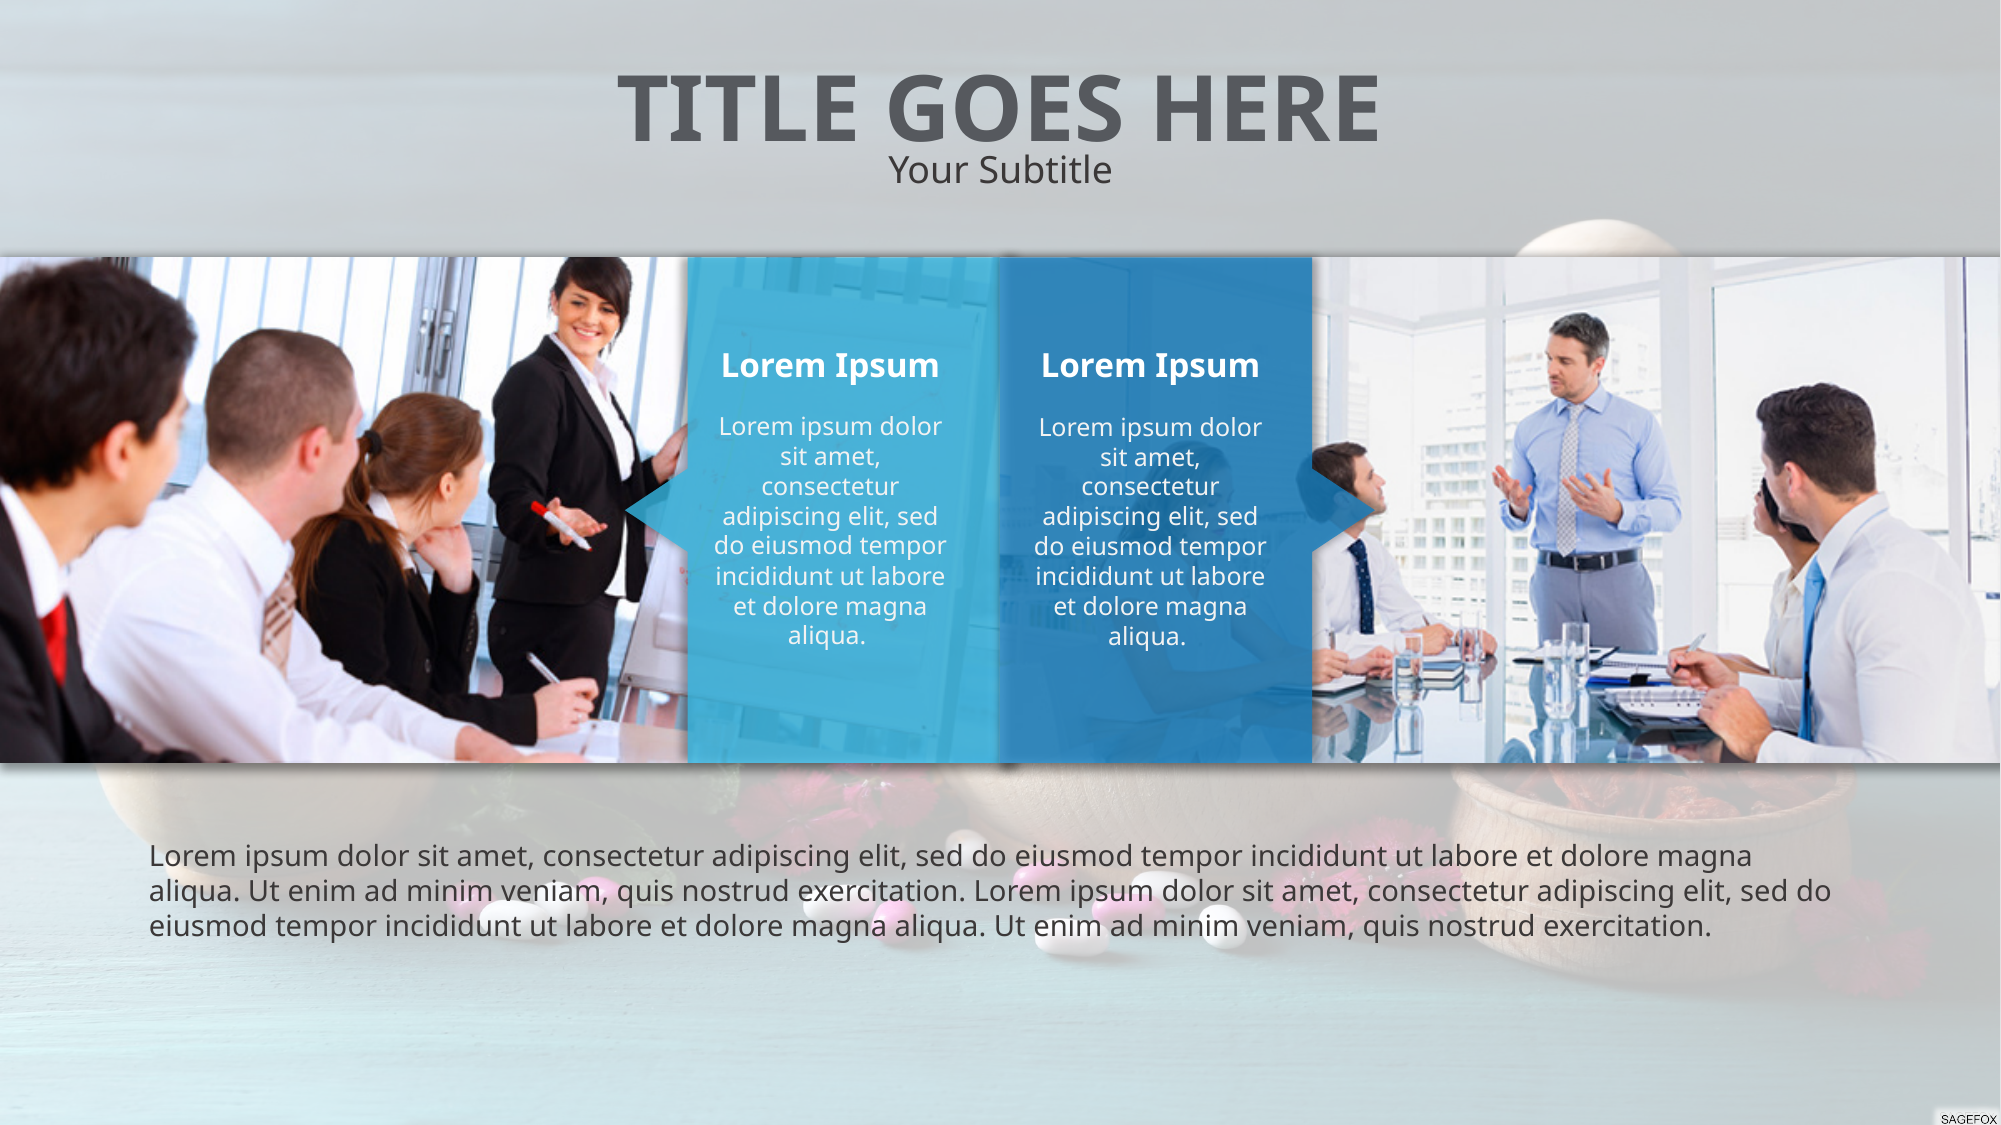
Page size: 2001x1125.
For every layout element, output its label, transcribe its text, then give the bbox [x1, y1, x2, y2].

text_box Lorem ipsum dolor sit amet, consectetur adipiscing elit, sed do eiusmod tempor incididunt ut labore et dolore magna aliqua. Ut enim ad minim veniam, quis nostrud exercitation. Lorem ipsum dolor sit amet, consectetur adipiscing elit, sed do eiusmod tempor incididunt ut labore et dolore magna aliqua. Ut enim ad minim veniam, quis nostrud exercitation. [134, 830, 1866, 950]
text_box [622, 256, 993, 765]
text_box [708, 342, 953, 593]
text_box [0, 256, 675, 764]
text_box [548, 42, 1452, 199]
text_box [1324, 256, 2000, 764]
picture [1938, 1114, 1999, 1125]
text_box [1029, 343, 1273, 593]
text_box [998, 256, 1377, 765]
